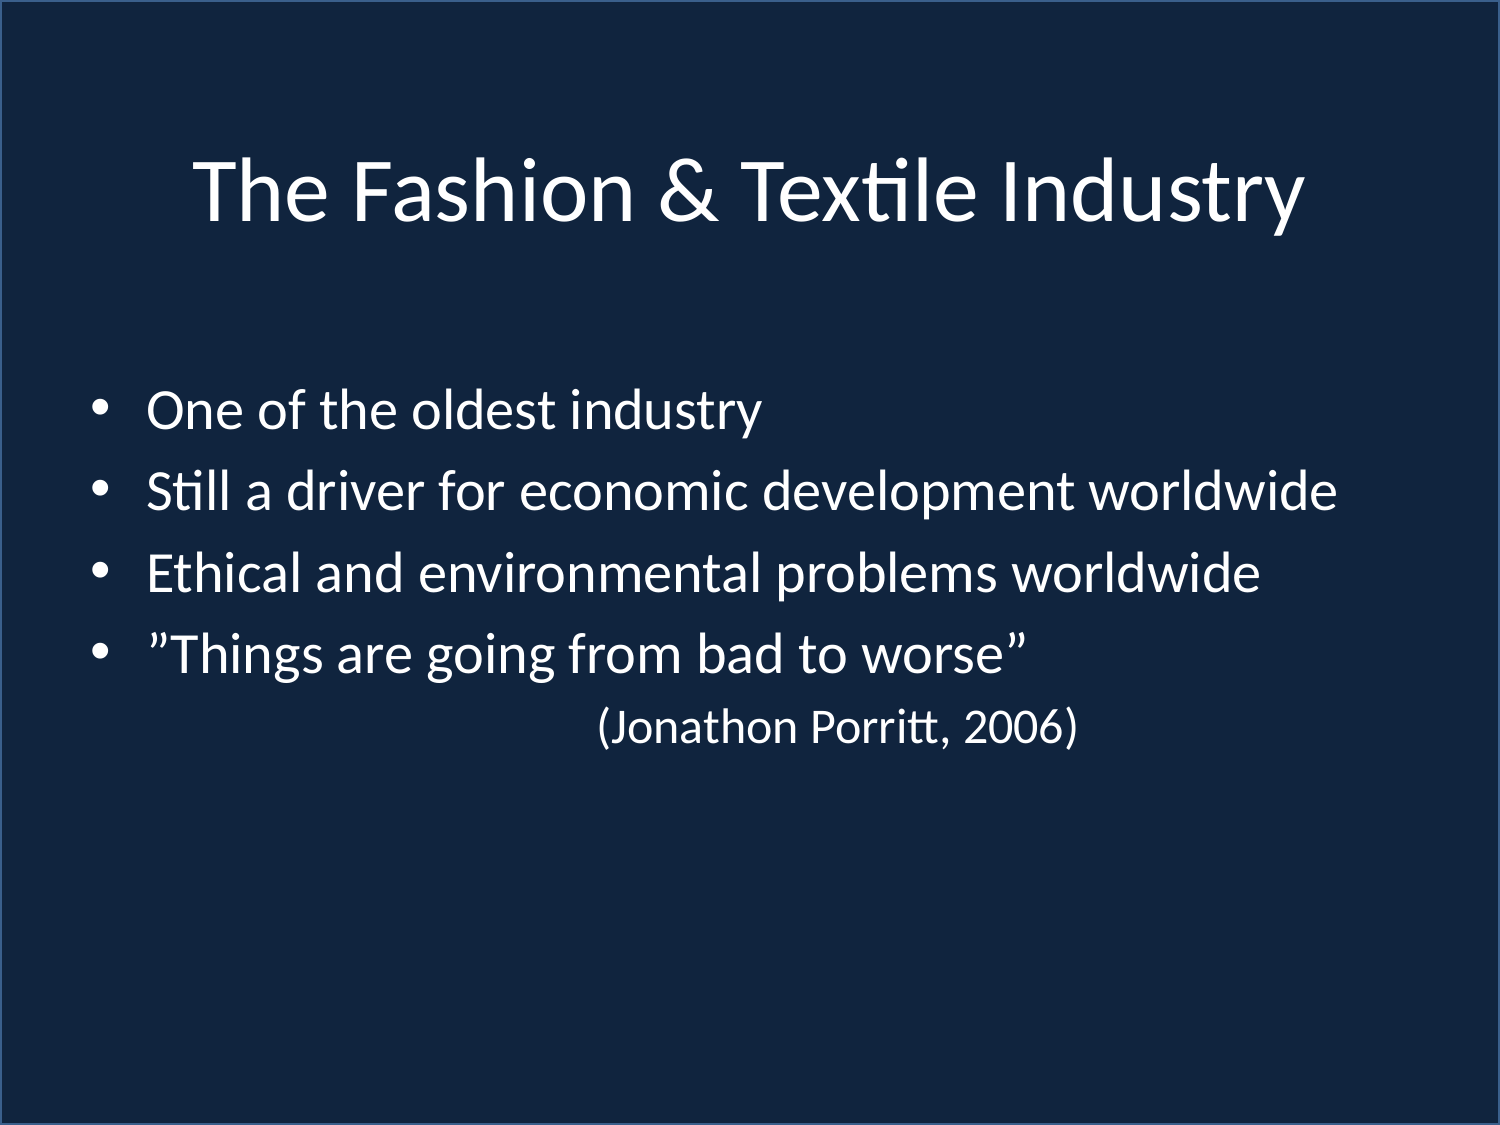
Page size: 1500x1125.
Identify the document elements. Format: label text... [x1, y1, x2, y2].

list One of the oldest industry Still a driver for economic development worldwide Ethical and environmental problems worldwide ”Things are going from bad to worse” (Jonathon Porritt, 2006) [75, 363, 1425, 1106]
title The Fashion & Textile Industry [75, 91, 1425, 279]
